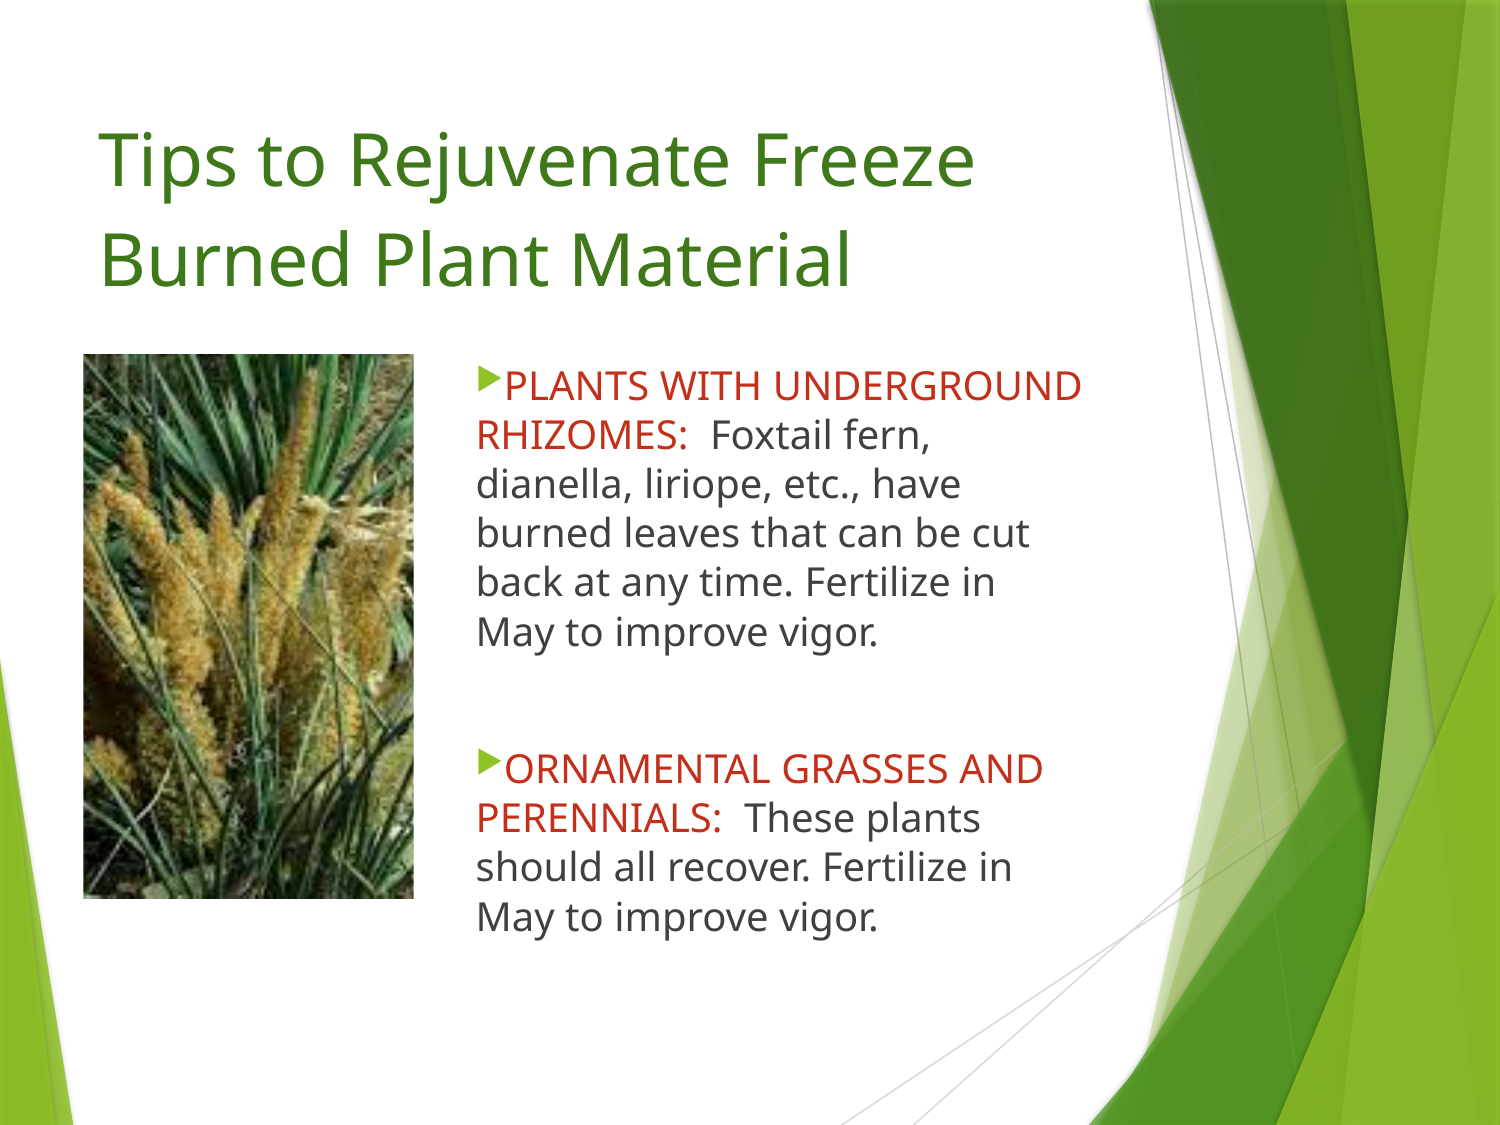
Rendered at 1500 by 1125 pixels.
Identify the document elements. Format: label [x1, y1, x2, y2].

text_box [0, 0, 1500, 1125]
picture [82, 353, 415, 899]
